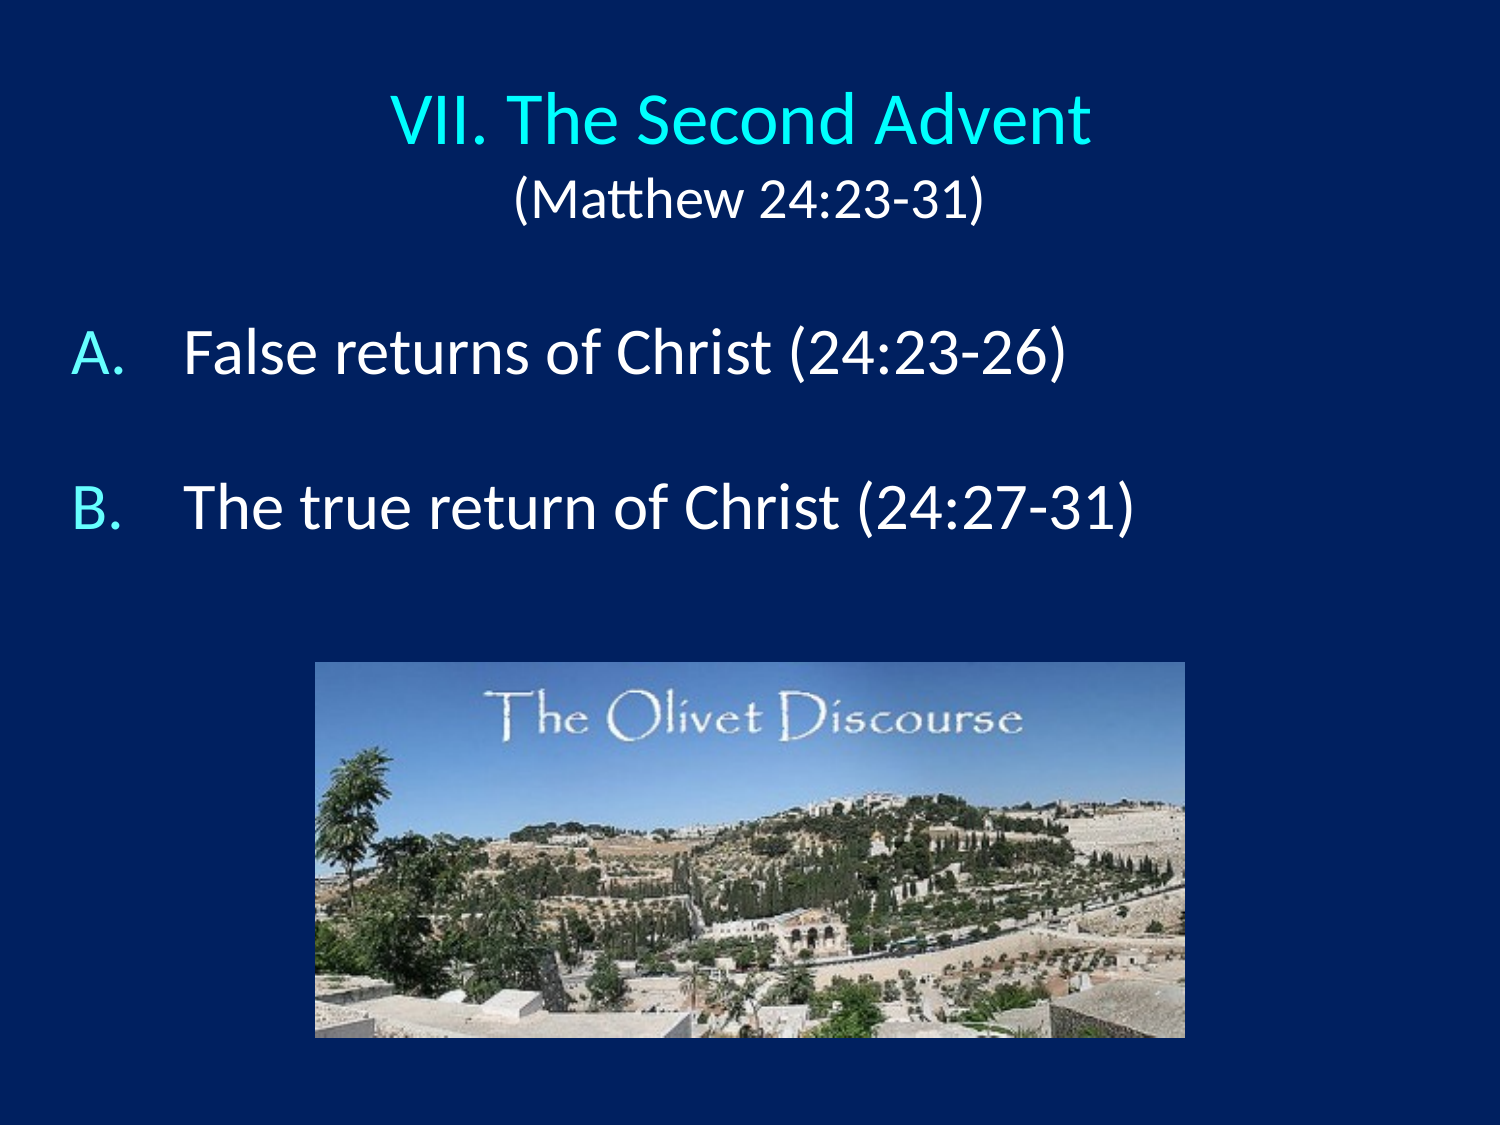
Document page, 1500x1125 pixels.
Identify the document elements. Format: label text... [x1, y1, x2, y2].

picture [314, 662, 1186, 1038]
title VII. The Second Advent (Matthew 24:23-31) [112, 37, 1388, 263]
list False returns of Christ (24:23-26) The true return of Christ (24:27-31) [56, 299, 1444, 638]
